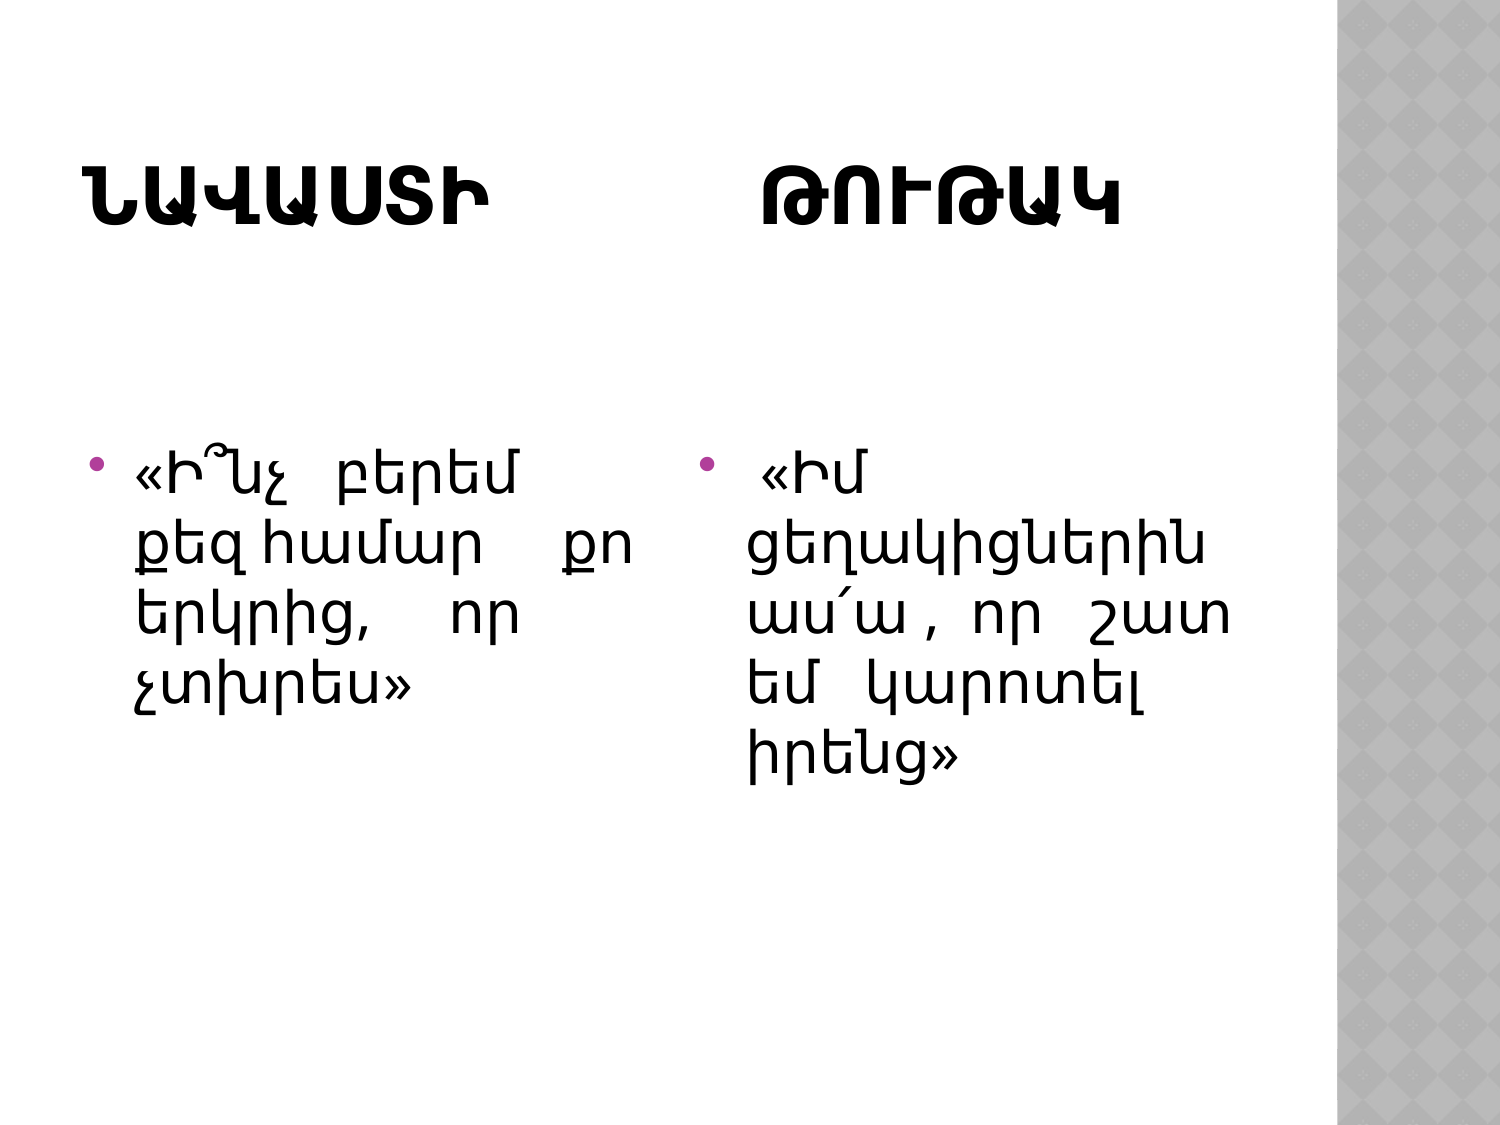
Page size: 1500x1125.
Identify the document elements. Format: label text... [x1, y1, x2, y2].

list «Ի՞նչ բերեմ քեզ համար քո երկրից, որ չտխրես» [75, 262, 653, 1005]
title Նավաստի Թութակ [75, 52, 1263, 240]
list «Իմ ցեղակիցներին աս՛ա , որ շատ եմ կարոտել իրենց» [685, 262, 1263, 1005]
